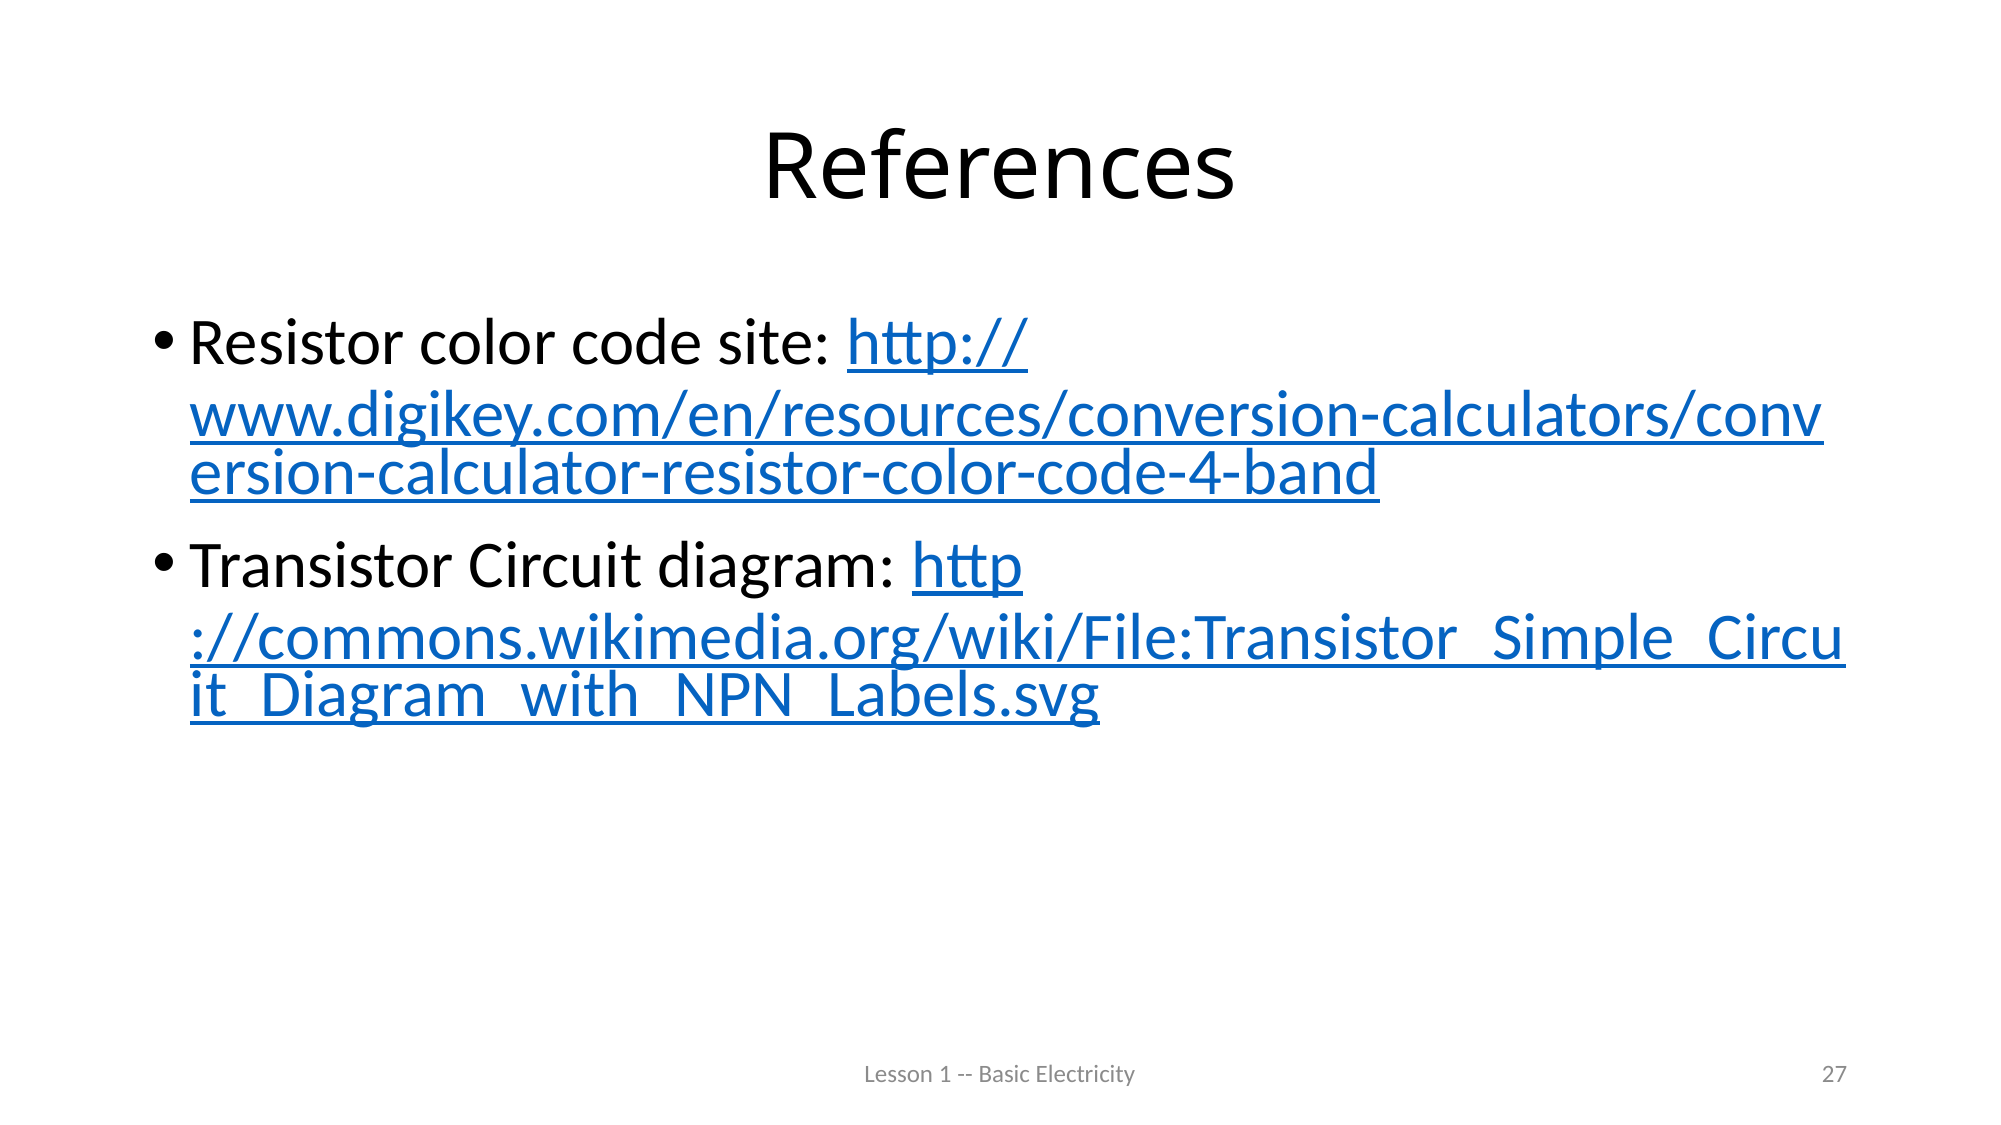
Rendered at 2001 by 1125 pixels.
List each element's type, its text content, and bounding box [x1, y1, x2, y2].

footer Lesson 1 -- Basic Electricity [662, 1042, 1338, 1103]
list Resistor color code site: http://www.digikey.com/en/resources/conversion-calculators/conversion-calculator-resistor-color-code-4-band Transistor Circuit diagram: http://commons.wikimedia.org/wiki/File:Transistor_Simple_Circuit_Diagram_with_NPN_Labels.svg [137, 299, 1863, 1014]
title References [137, 59, 1863, 278]
slide_number 27 [1412, 1042, 1863, 1103]
